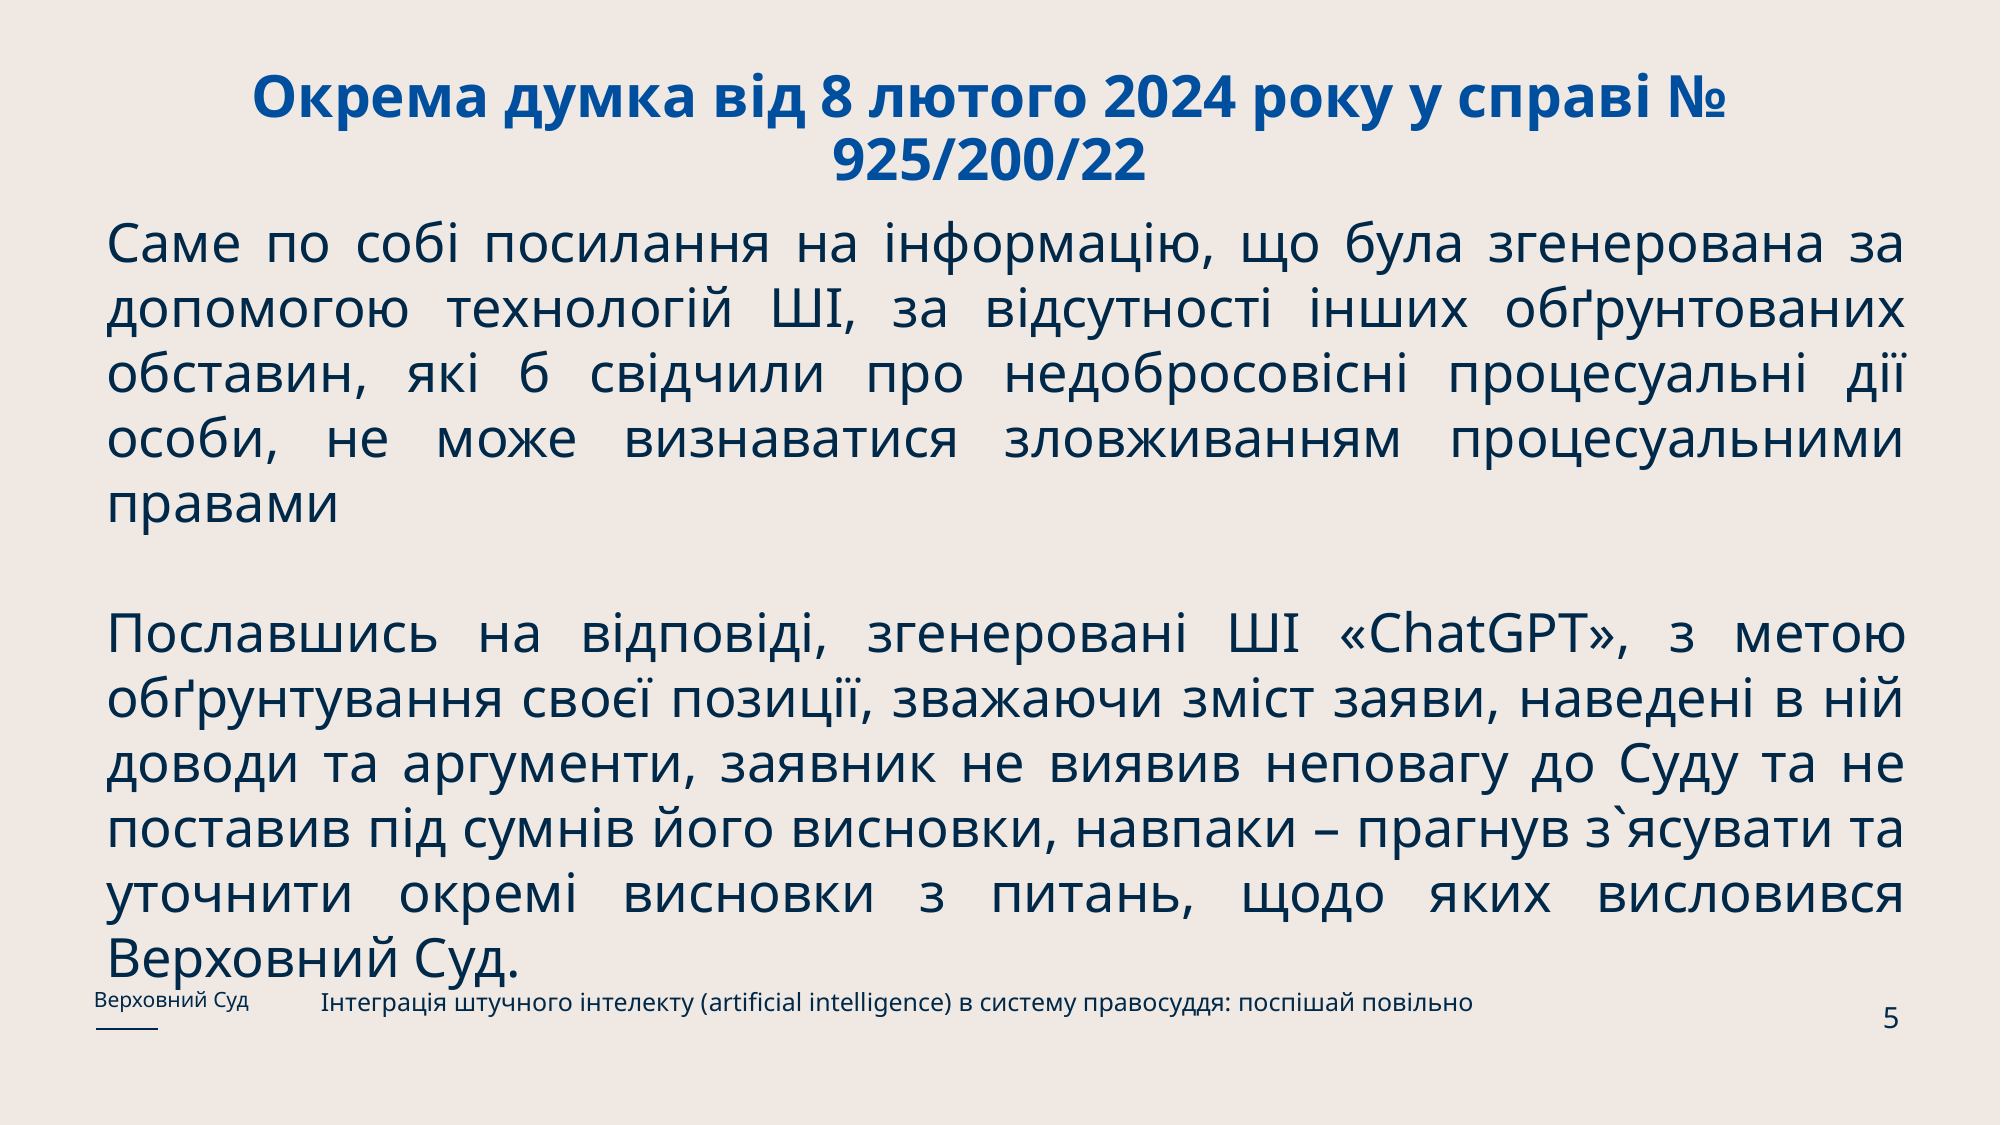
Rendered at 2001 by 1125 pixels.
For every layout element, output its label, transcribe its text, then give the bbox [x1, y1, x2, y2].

text_box Інтеграція штучного інтелекту (artificial intelligence) в систему правосуддя: поспішай повільно [305, 979, 1802, 1033]
text_box 5 [1520, 983, 1915, 1050]
text_box Верховний Суд [79, 982, 269, 1036]
title Окрема думка від 8 лютого 2024 року у справі № 925/200/22 [127, 82, 1853, 187]
list Саме по собі посилання на інформацію, що була згенерована за допомогою технологій ШІ, за відсутності інших обґрунтованих обставин, які б свідчили про недобросовісні процесуальні дії особи, не може визнаватися зловживанням процесуальними правами Пославшись на відповіді, згенеровані ШІ «ChatGPT», з метою обґрунтування своєї позиції, зважаючи зміст заяви, наведені в ній доводи та аргументи, заявник не виявив неповагу до Суду та не поставив під сумнів його висновки, навпаки – прагнув з`ясувати та уточнити окремі висновки з питань, щодо яких висловився Верховний Суд. [53, 200, 1924, 939]
